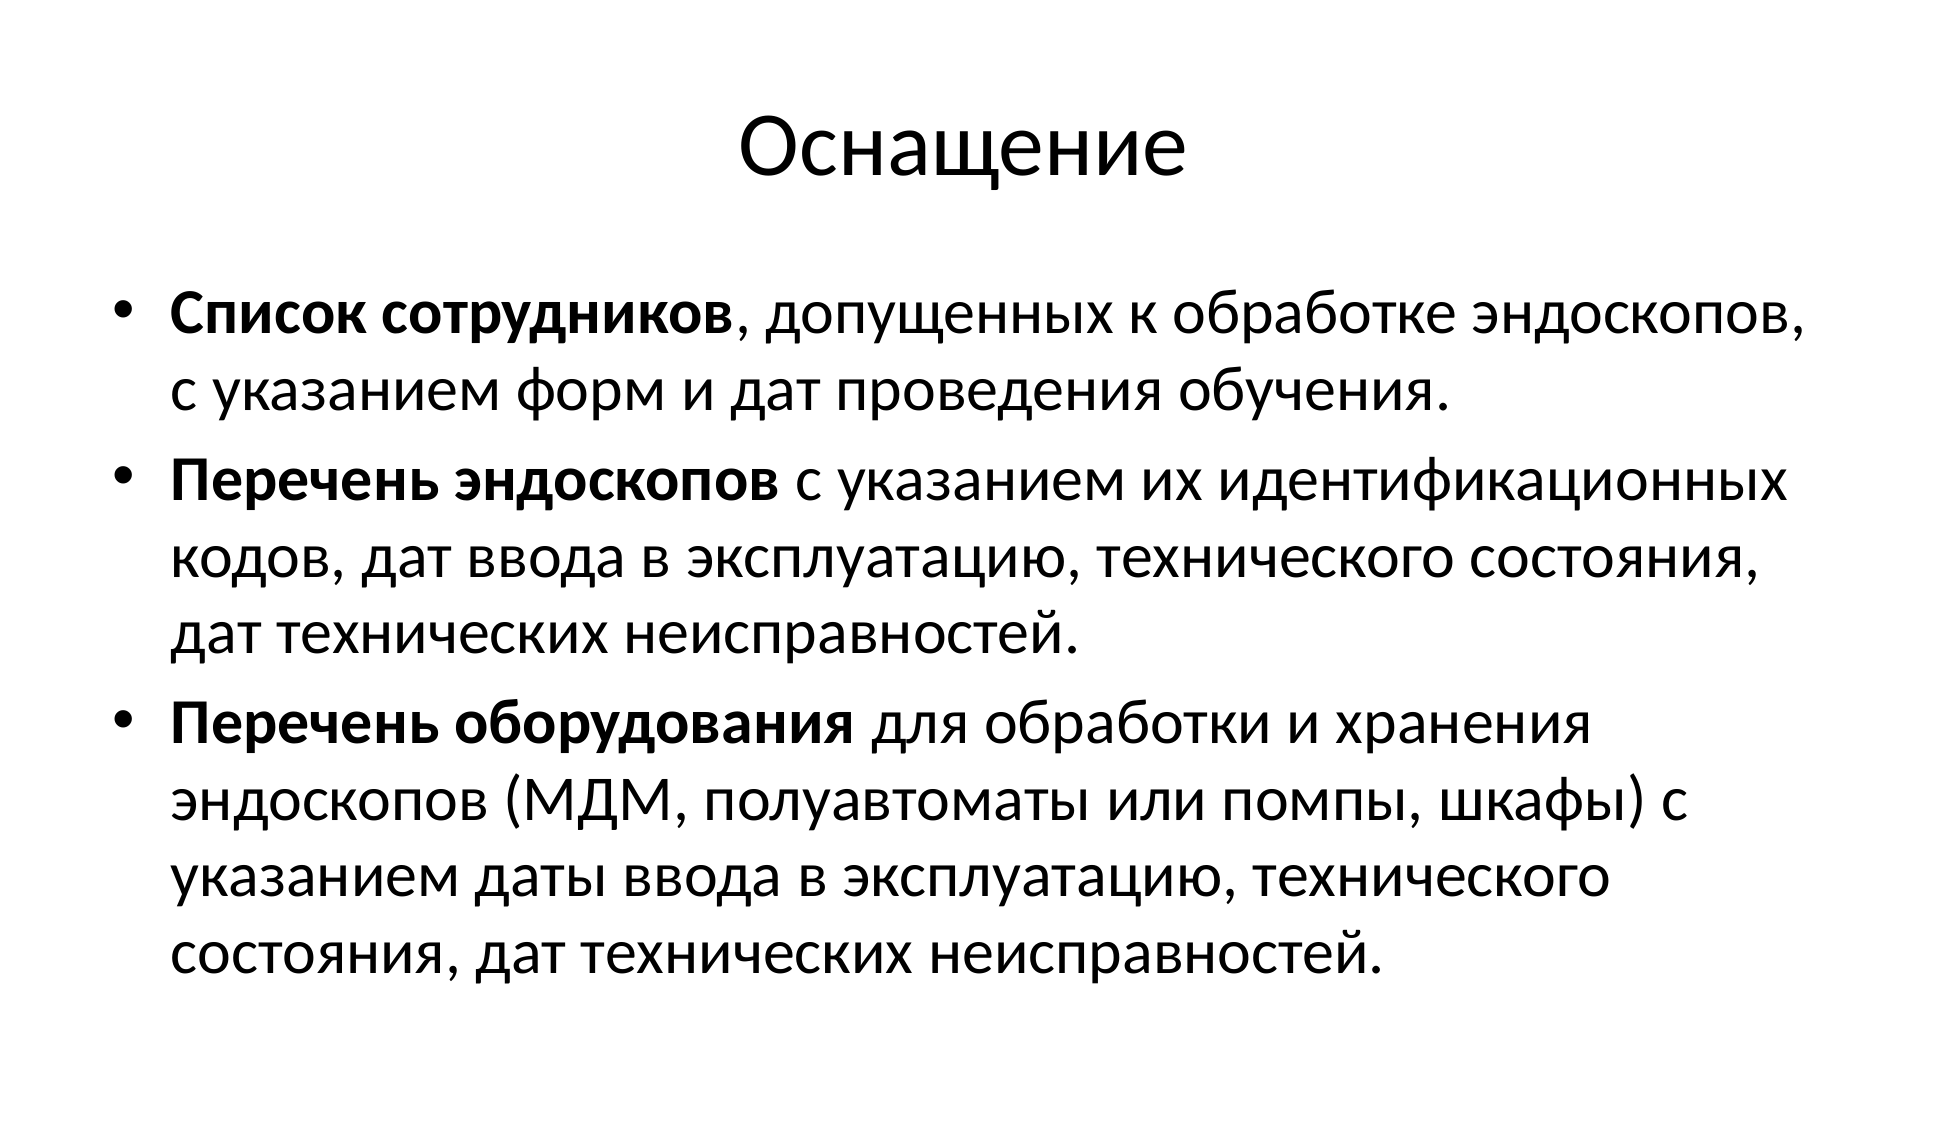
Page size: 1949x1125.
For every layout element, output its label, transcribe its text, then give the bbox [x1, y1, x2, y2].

title Оснащение [97, 45, 1852, 233]
list Список сотрудников, допущенных к обработке эндоскопов, с указанием форм и дат проведения обучения. Перечень эндоскопов с указанием их идентификационных кодов, дат ввода в эксплуатацию, технического состояния, дат технических неисправностей. Перечень оборудования для обработки и хранения эндоскопов (МДМ, полуавтоматы или помпы, шкафы) с указанием даты ввода в эксплуатацию, технического состояния, дат технических неисправностей. [97, 262, 1852, 1005]
